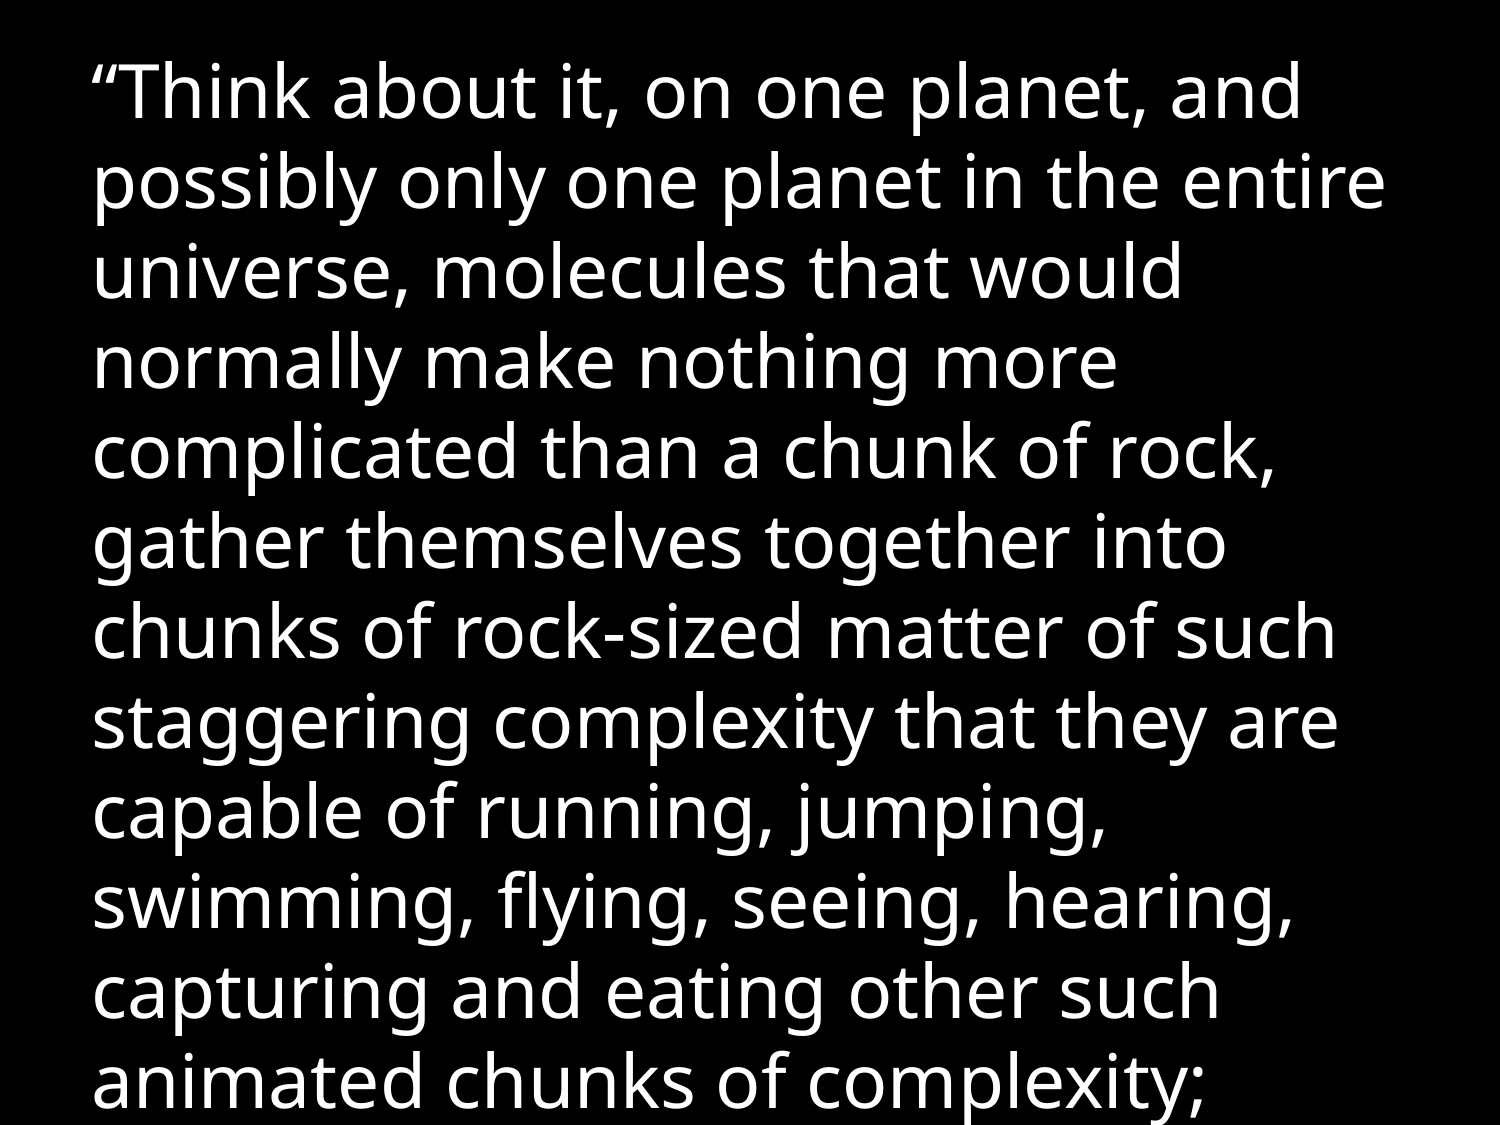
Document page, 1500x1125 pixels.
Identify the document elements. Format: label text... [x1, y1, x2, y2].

text_box “Think about it, on one planet, and possibly only one planet in the entire universe, molecules that would normally make nothing more complicated than a chunk of rock, gather themselves together into chunks of rock-sized matter of such staggering complexity that they are capable of running, jumping, swimming, flying, seeing, hearing, capturing and eating other such animated chunks of complexity; [76, 35, 1463, 1125]
